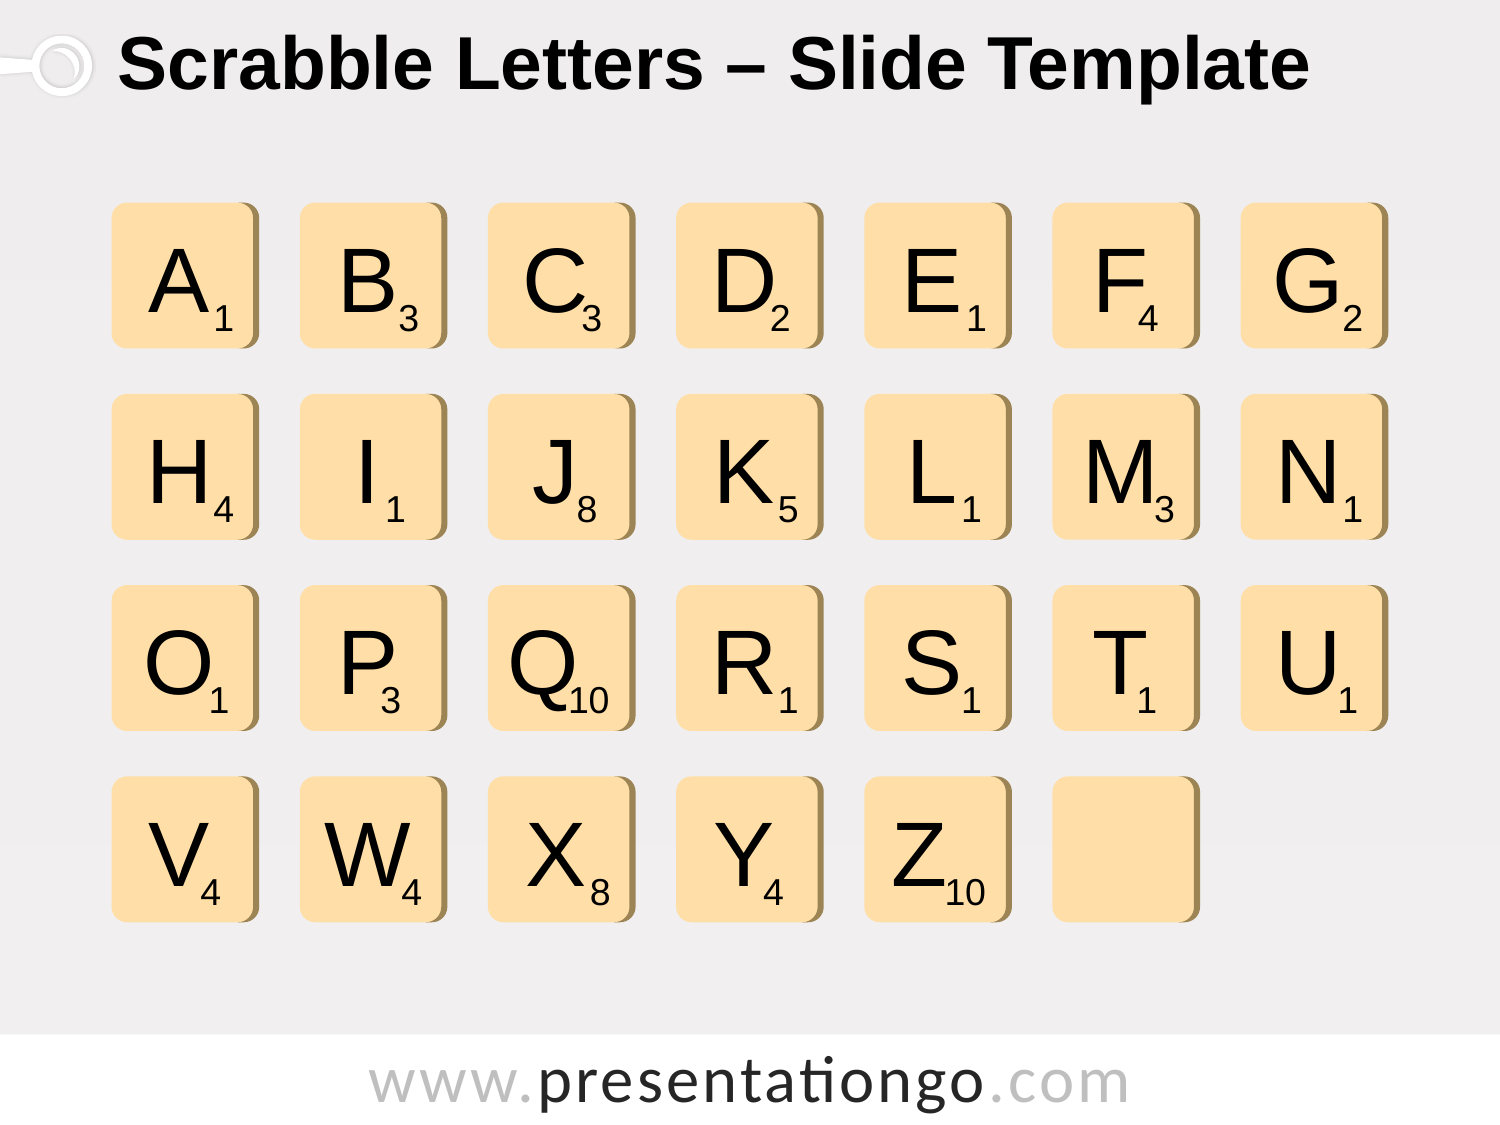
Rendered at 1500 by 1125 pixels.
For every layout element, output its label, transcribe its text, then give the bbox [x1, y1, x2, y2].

title Scrabble Letters – Slide Template [103, 17, 1500, 139]
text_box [111, 202, 1389, 923]
